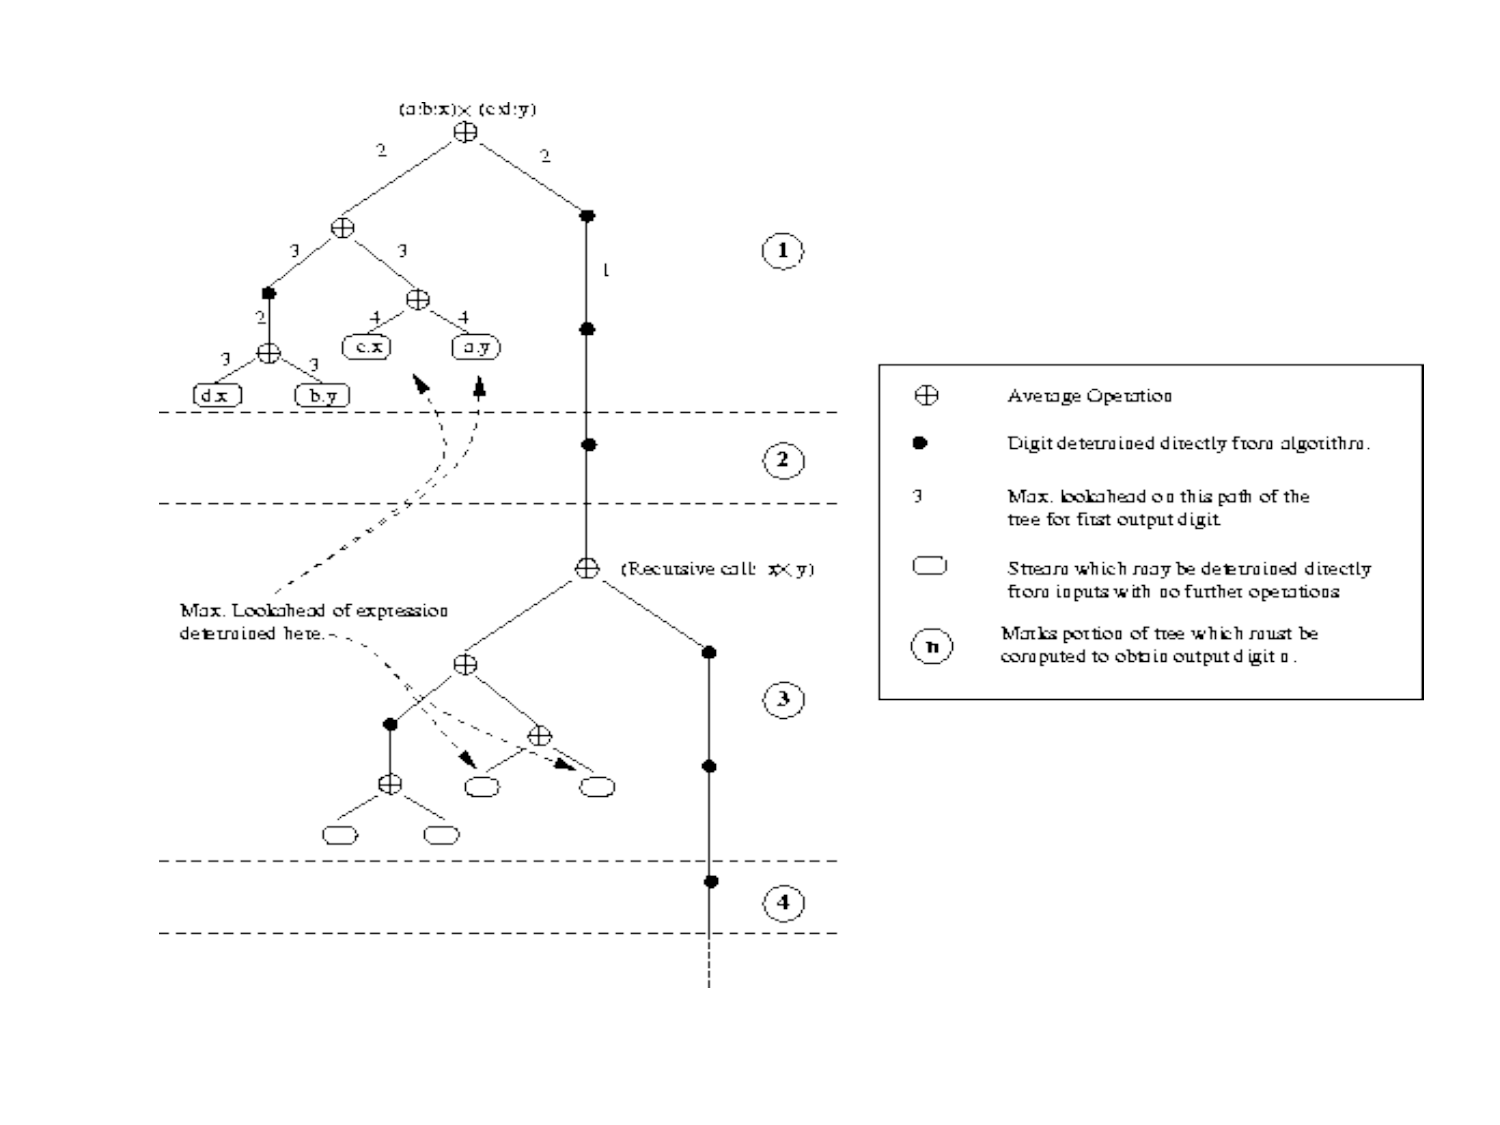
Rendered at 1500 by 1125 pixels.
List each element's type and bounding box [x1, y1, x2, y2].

picture [159, 102, 1424, 988]
